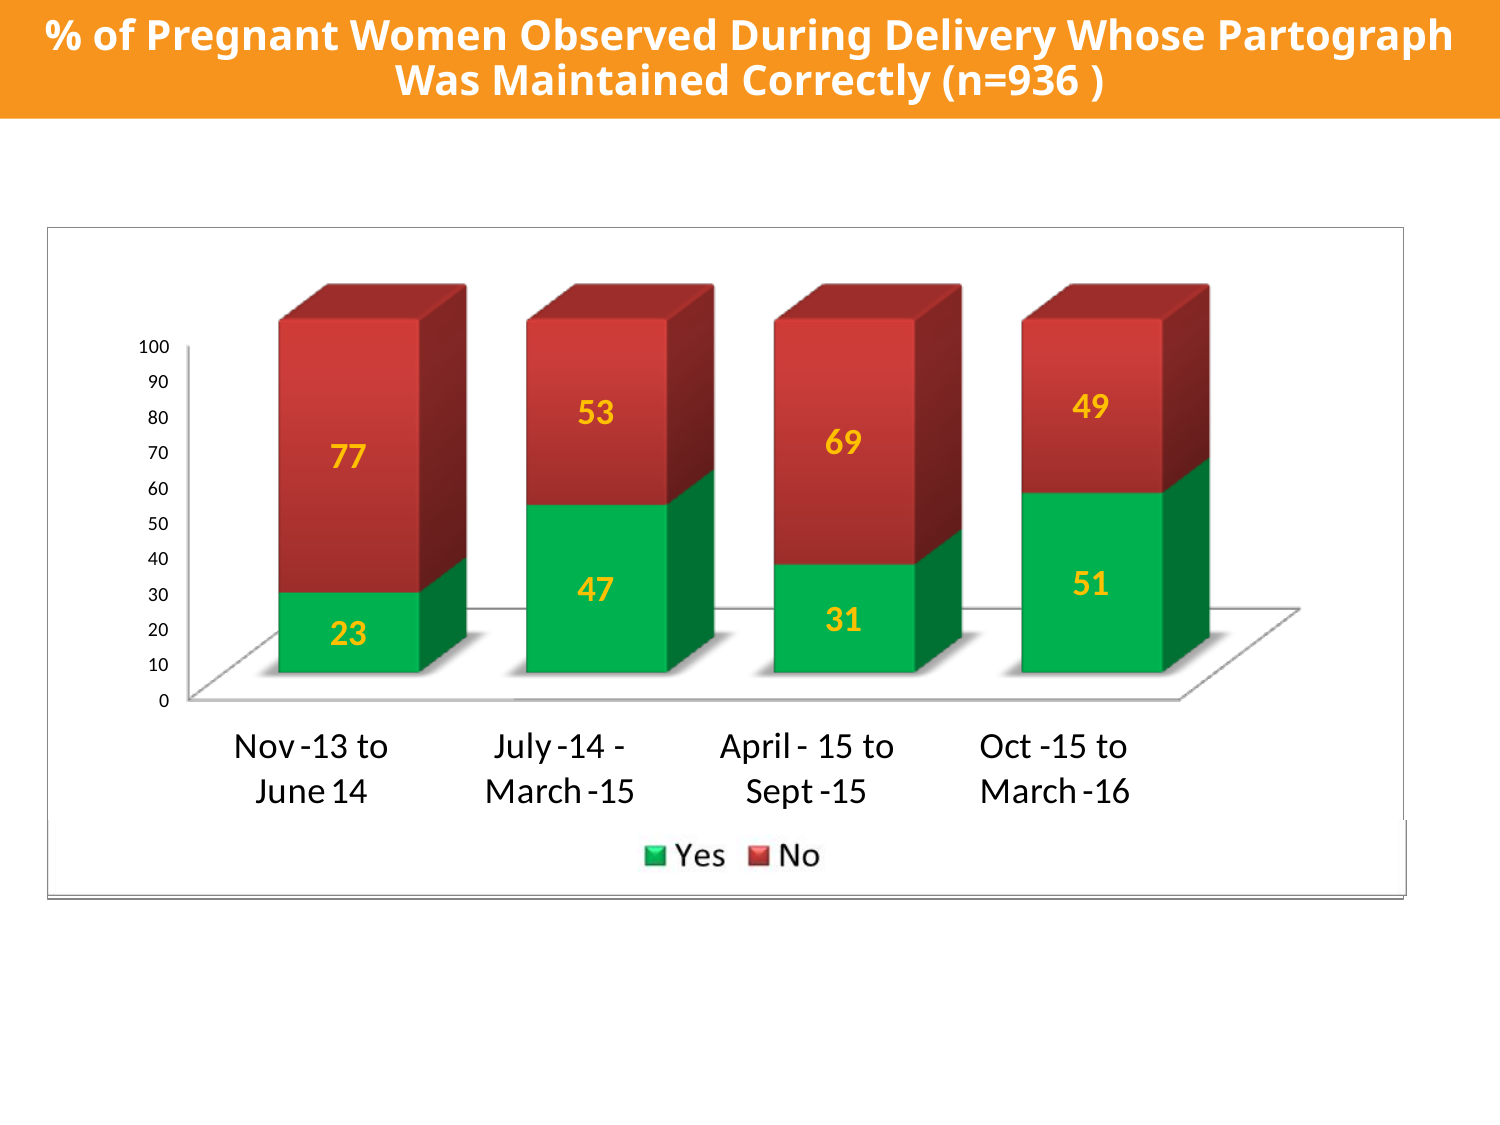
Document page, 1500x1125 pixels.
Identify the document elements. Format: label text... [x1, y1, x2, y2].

picture [44, 224, 1407, 900]
title % of Pregnant Women Observed During Delivery Whose Partograph Was Maintained Correctly (n=936 ) [0, 0, 1500, 119]
